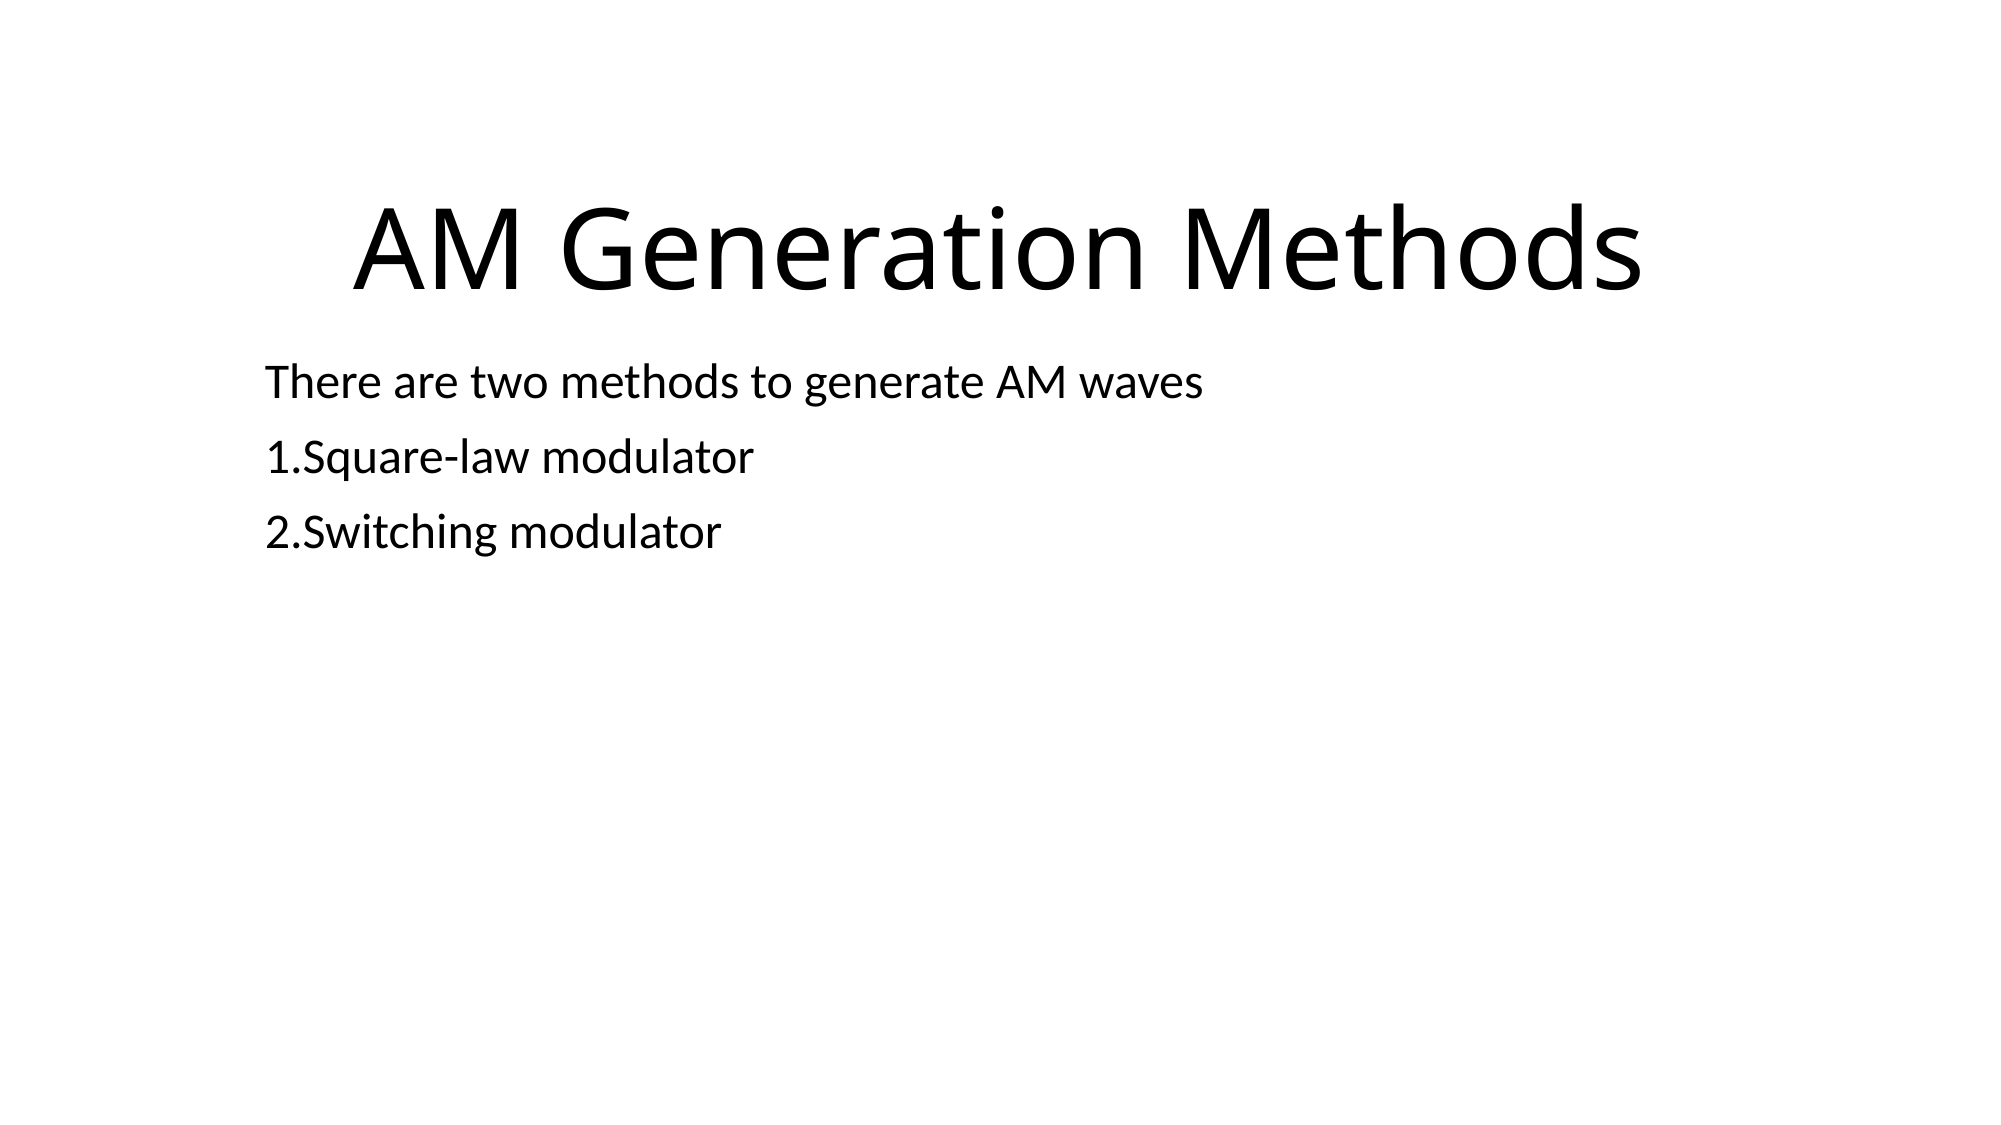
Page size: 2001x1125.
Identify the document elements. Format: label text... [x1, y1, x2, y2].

subtitle There are two methods to generate AM waves 1.Square-law modulator 2.Switching modulator [249, 348, 1750, 1021]
title AM Generation Methods [249, 184, 1750, 322]
